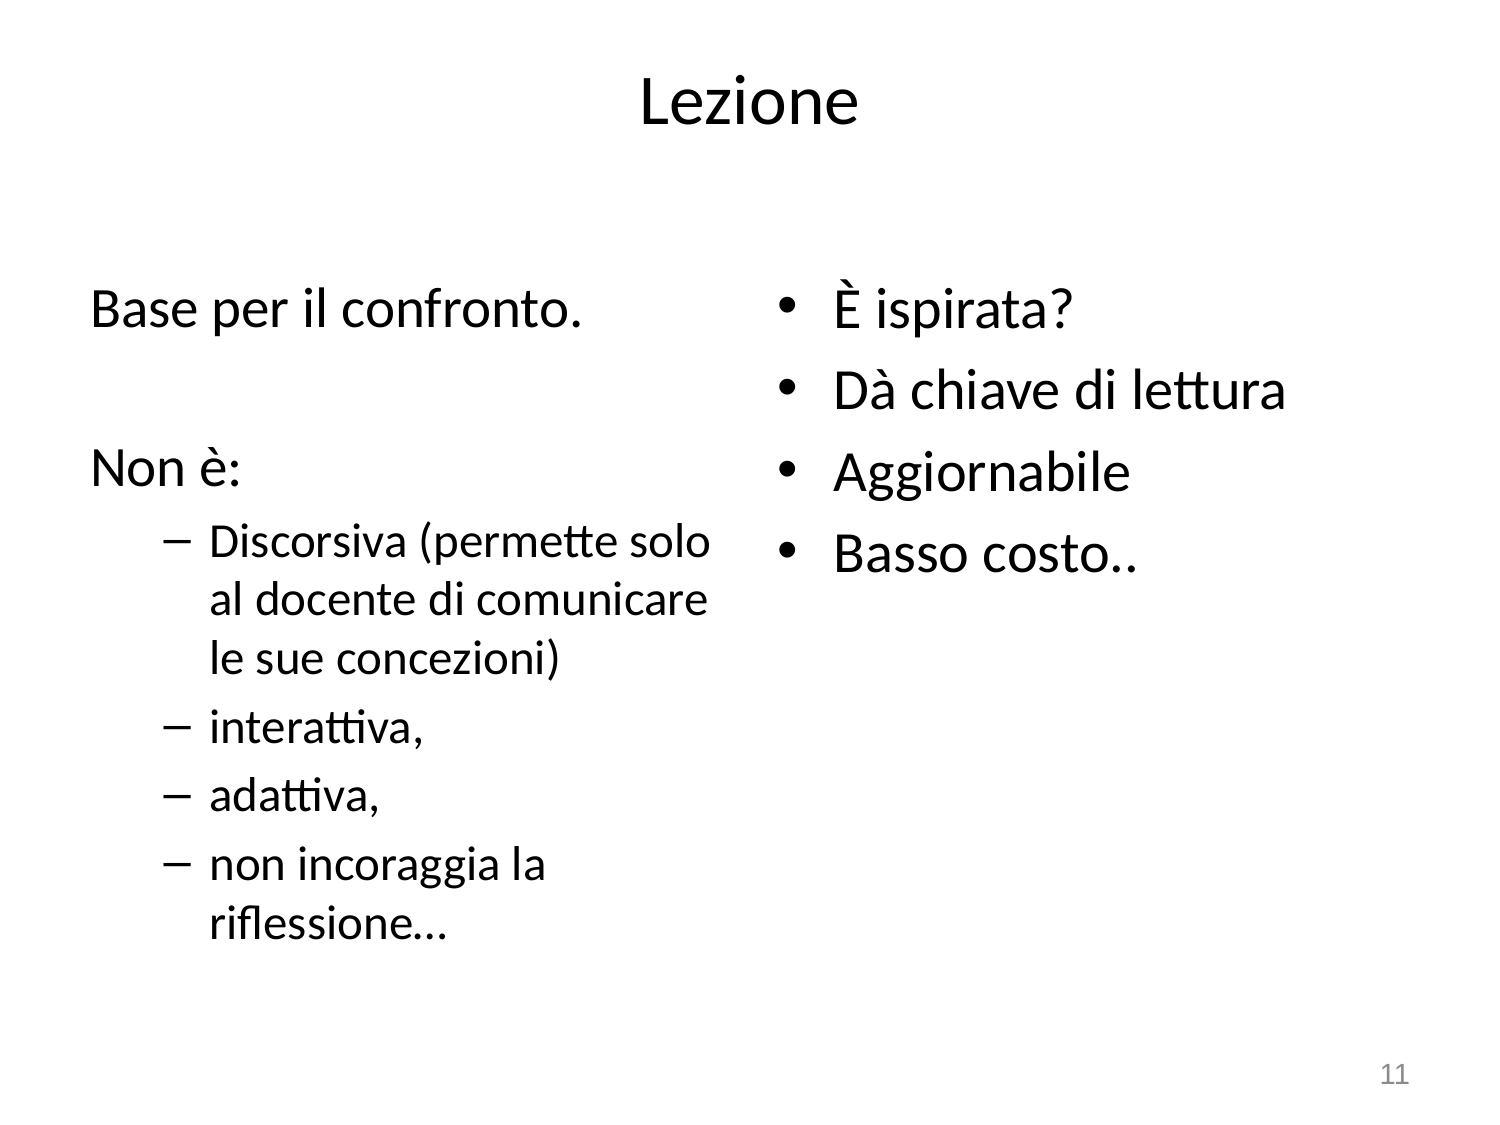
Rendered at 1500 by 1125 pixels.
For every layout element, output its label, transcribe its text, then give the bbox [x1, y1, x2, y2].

list È ispirata? Dà chiave di lettura Aggiornabile Basso costo.. [762, 262, 1425, 1005]
title Lezione [75, 45, 1425, 233]
list Base per il confronto. Non è: Discorsiva (permette solo al docente di comunicare le sue concezioni) interattiva, adattiva, non incoraggia la riflessione… [75, 262, 738, 1005]
slide_number 11 [1074, 1042, 1425, 1103]
